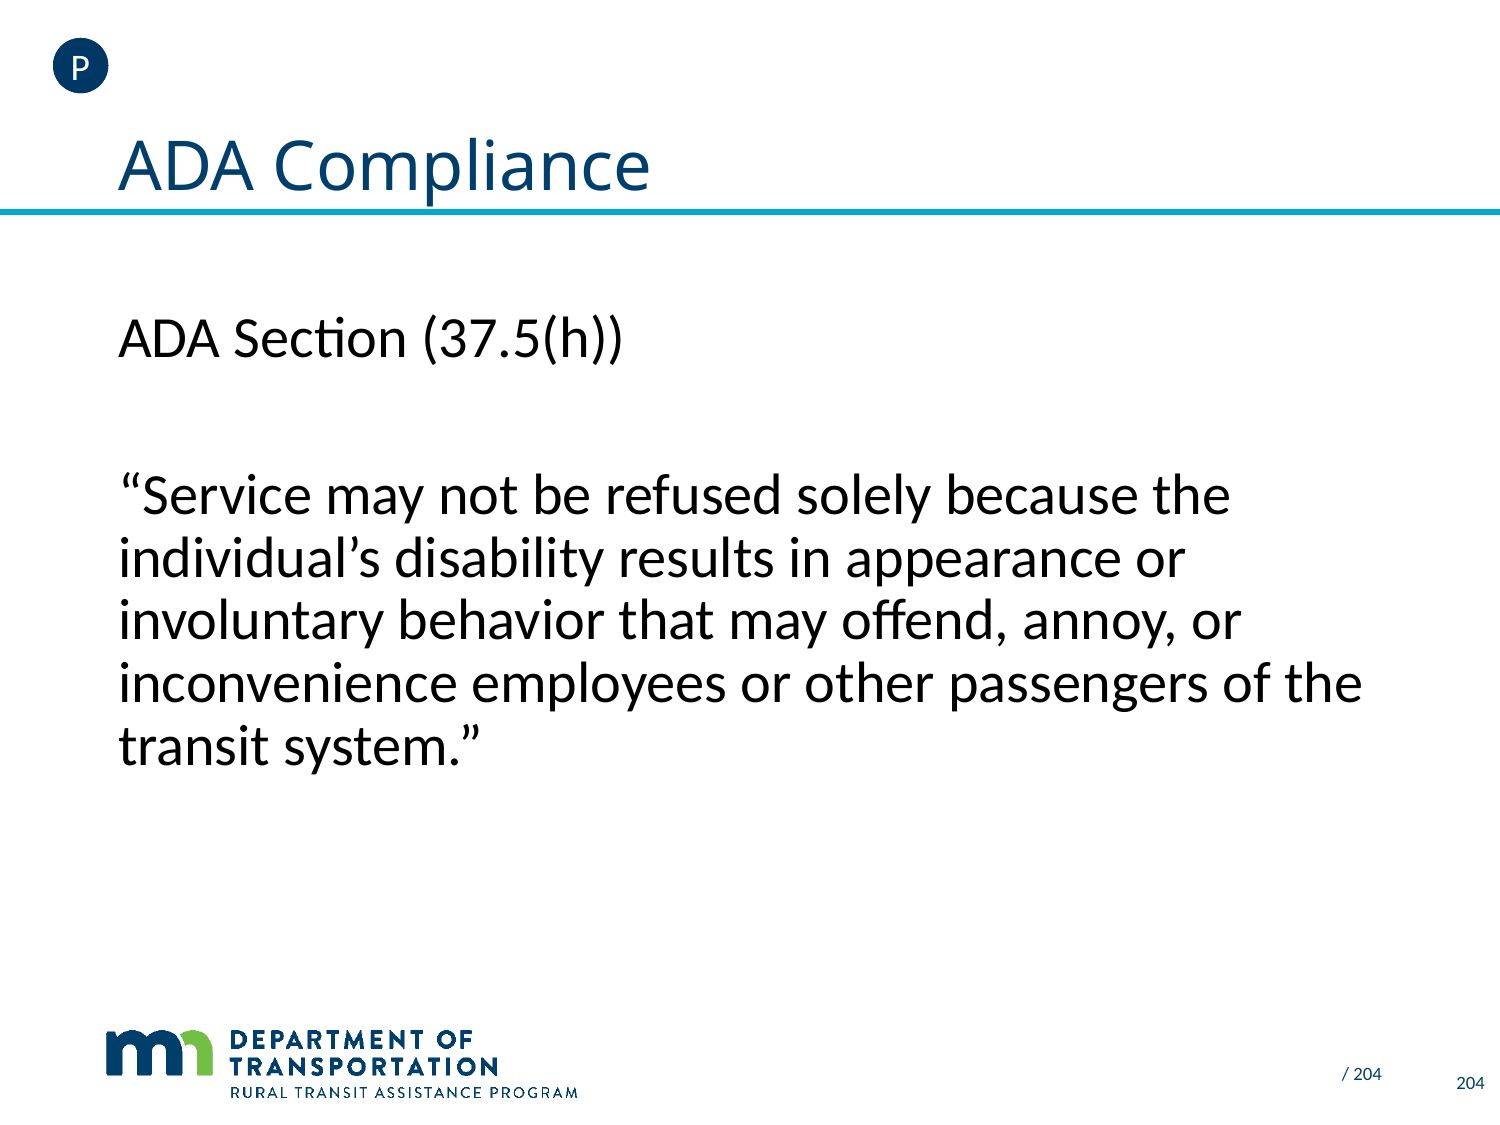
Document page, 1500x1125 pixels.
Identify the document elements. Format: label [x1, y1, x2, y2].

title [103, 59, 1397, 278]
picture [75, 1005, 607, 1122]
list [103, 299, 1397, 1014]
text_box [52, 35, 109, 96]
slide_number [1059, 1042, 1500, 1113]
